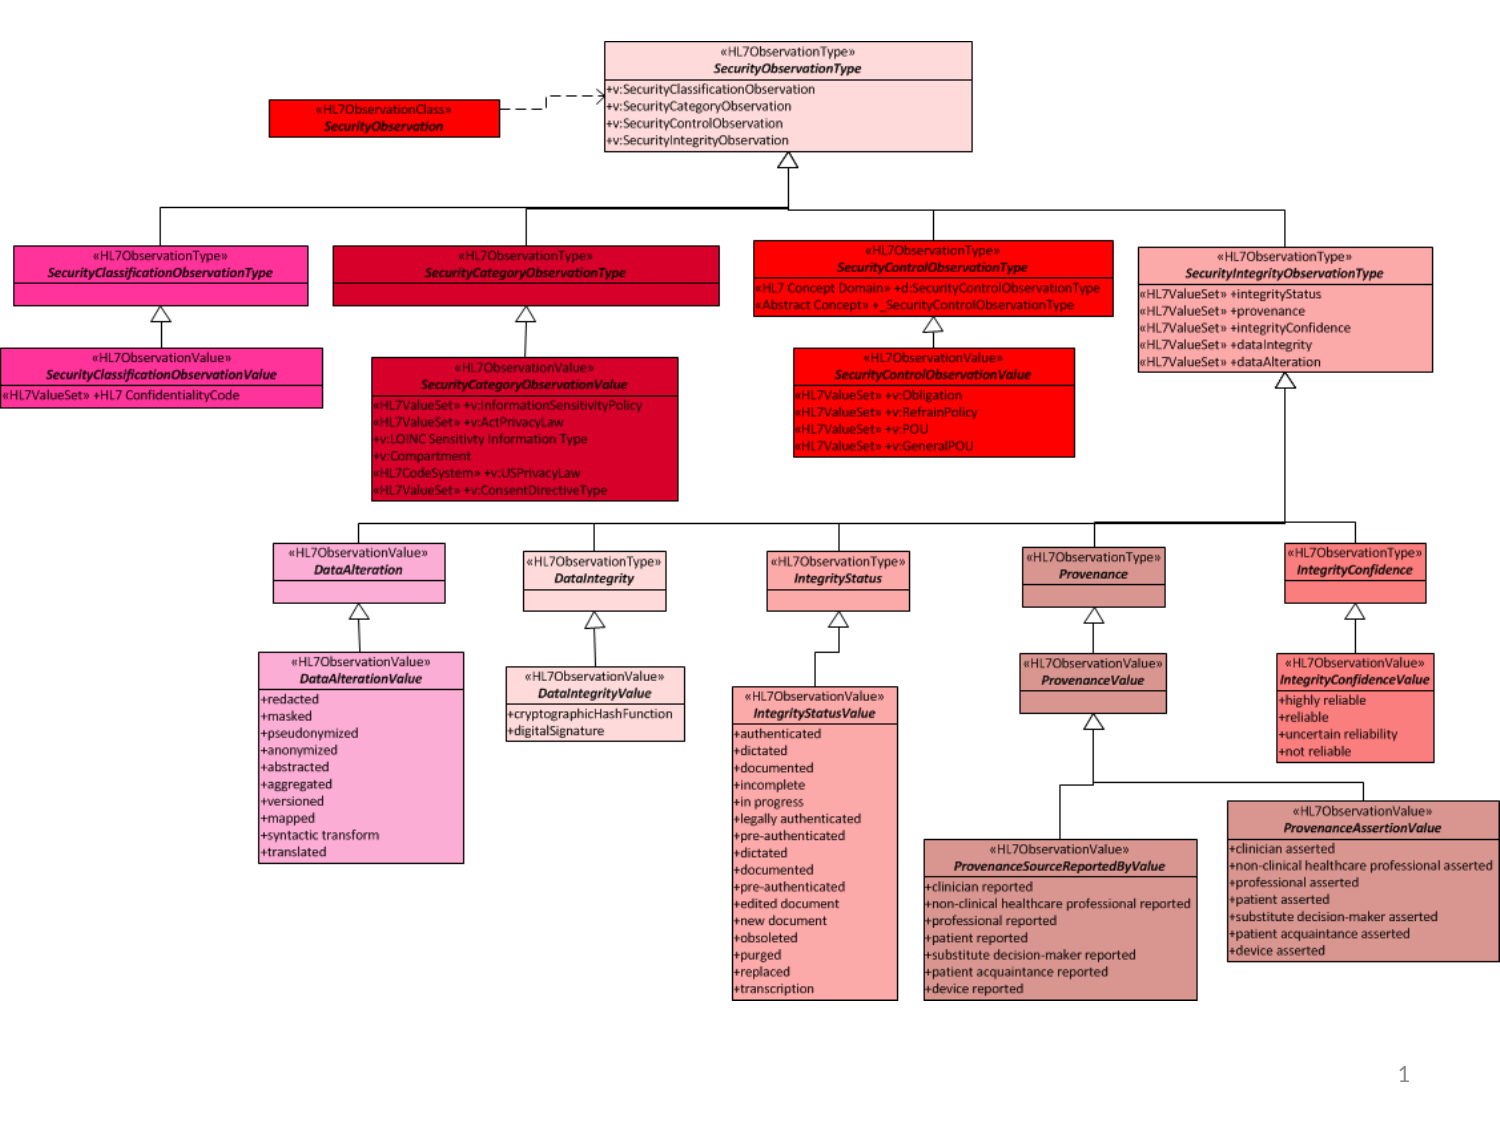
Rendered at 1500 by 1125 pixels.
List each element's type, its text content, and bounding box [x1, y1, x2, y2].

picture [0, 41, 1500, 1001]
slide_number 1 [1074, 1042, 1425, 1103]
